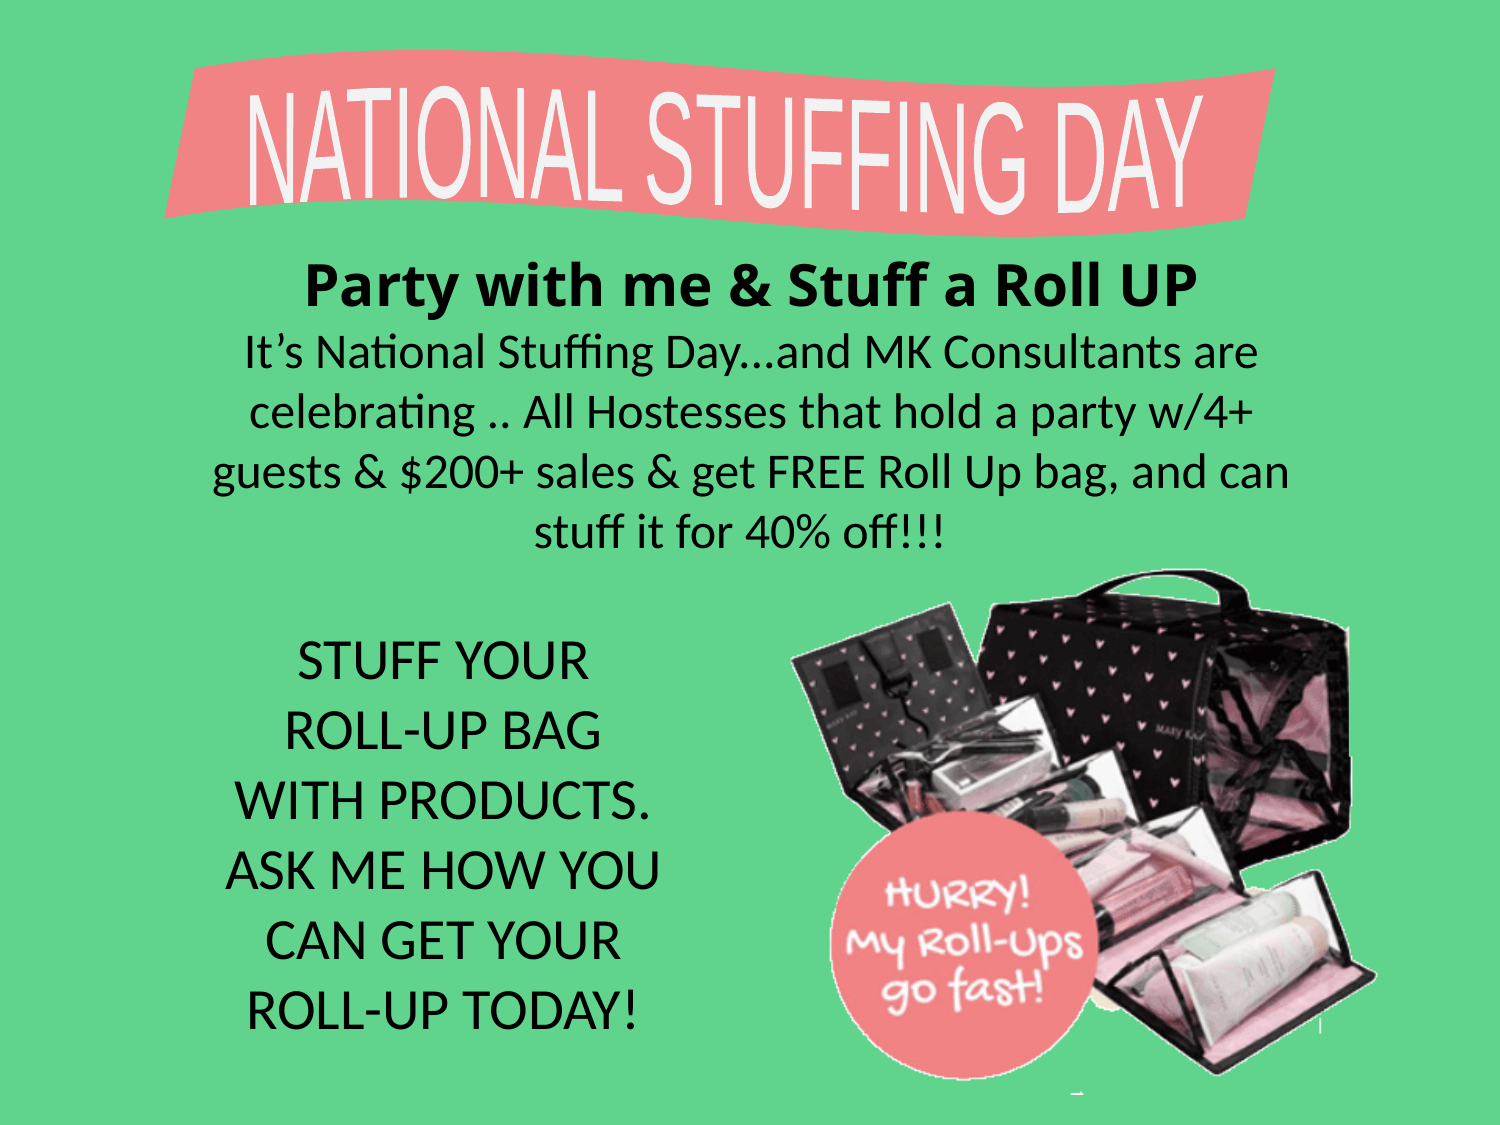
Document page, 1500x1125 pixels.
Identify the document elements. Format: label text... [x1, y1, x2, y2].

text_box [164, 50, 1276, 237]
picture [755, 558, 1387, 1095]
text_box STUFF YOUR ROLL-UP BAG WITH PRODUCTS. ASK ME HOW YOU CAN GET YOUR ROLL-UP TODAY! [209, 613, 678, 1125]
text_box Party with me & Stuff a Roll UP It’s National Stuffing Day...and MK Consultants are celebrating .. All Hostesses that hold a party w/4+ guests & $200+ sales & get FREE Roll Up bag, and can stuff it for 40% off!!! [191, 242, 1312, 667]
